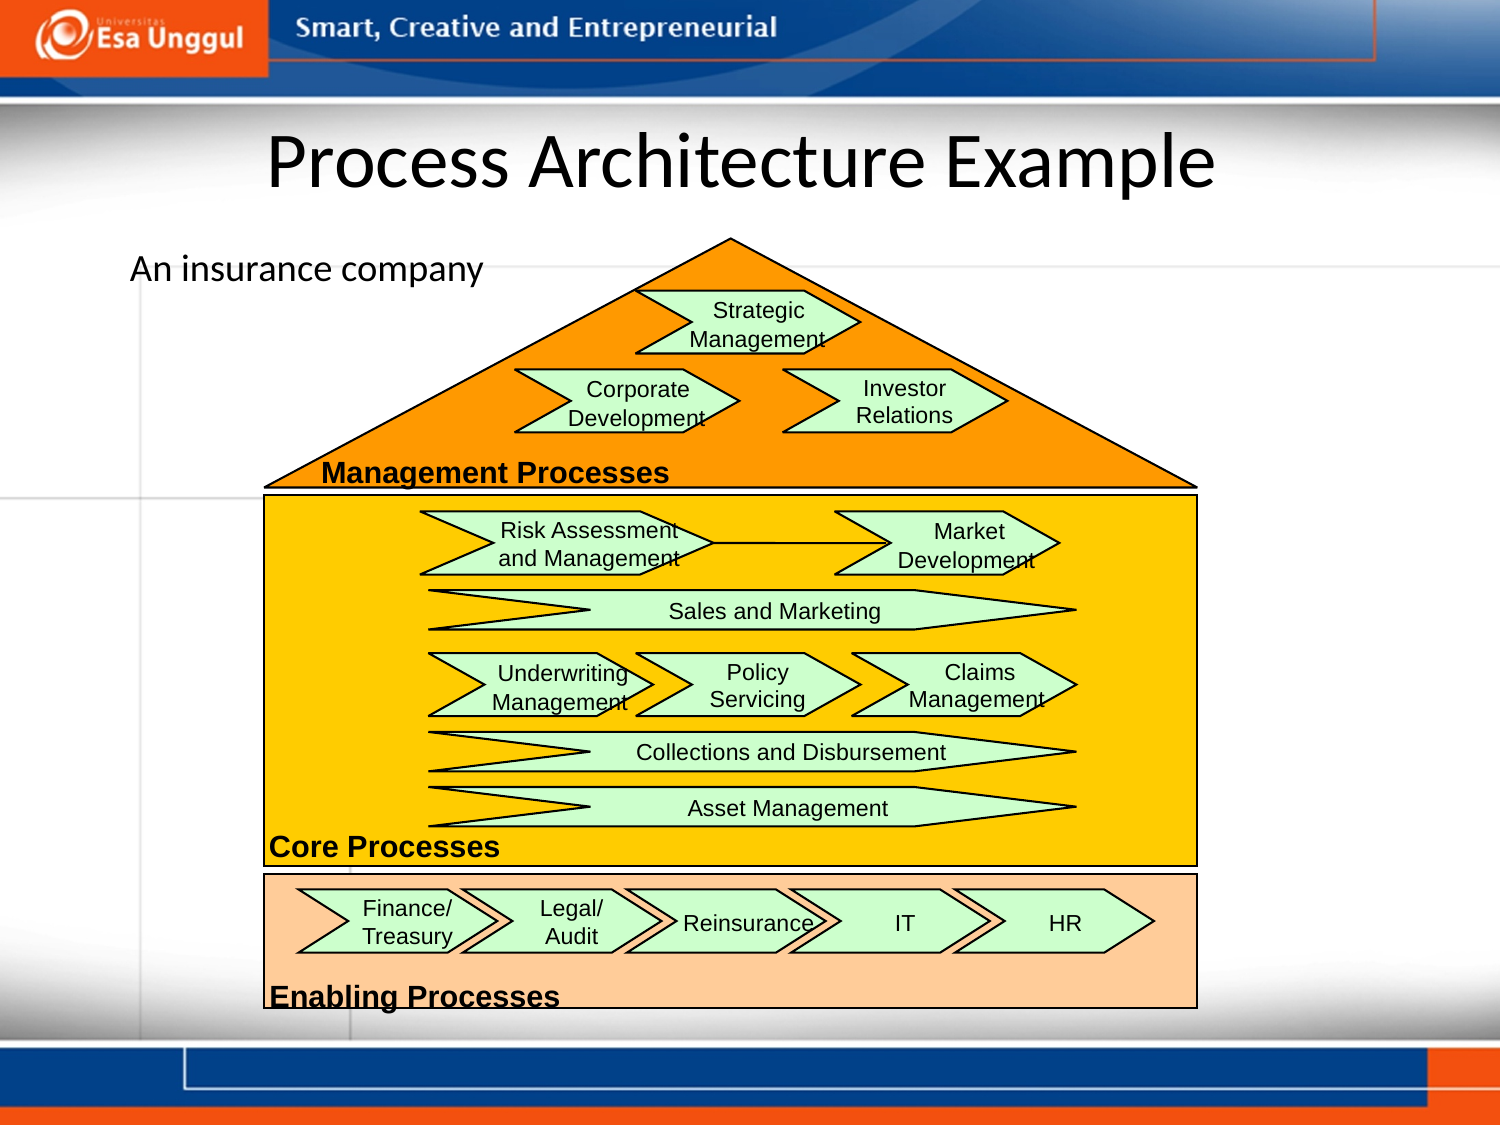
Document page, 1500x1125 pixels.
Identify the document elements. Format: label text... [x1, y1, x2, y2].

text_box Claims Management [851, 653, 1077, 717]
text_box Policy Servicing [635, 653, 861, 717]
text_box Management Processes [306, 445, 685, 498]
text_box Core Processes [254, 819, 516, 872]
text_box [264, 465, 306, 488]
text_box Collections and Disbursement [428, 731, 1077, 772]
text_box [343, 238, 1198, 488]
text_box Reinsurance [626, 889, 826, 953]
text_box HR [954, 889, 1154, 953]
title Process Architecture Example [112, 111, 1373, 201]
text_box Finance/ Treasury [298, 889, 498, 953]
text_box Legal/ Audit [462, 889, 662, 953]
text_box Market Development [834, 511, 1060, 575]
text_box Sales and Marketing [428, 590, 1077, 630]
text_box IT [791, 889, 990, 953]
text_box Risk Assessment and Management [419, 511, 714, 575]
text_box [264, 495, 1198, 866]
text_box [264, 873, 1198, 1008]
text_box Enabling Processes [254, 968, 576, 1021]
text_box Corporate Development [514, 369, 740, 433]
text_box Asset Management [428, 786, 1077, 827]
picture [0, 0, 1500, 1125]
text_box Underwriting Management [428, 653, 654, 717]
text_box An insurance company [115, 235, 499, 297]
text_box Strategic Management [635, 290, 861, 354]
text_box Investor Relations [782, 369, 1008, 433]
